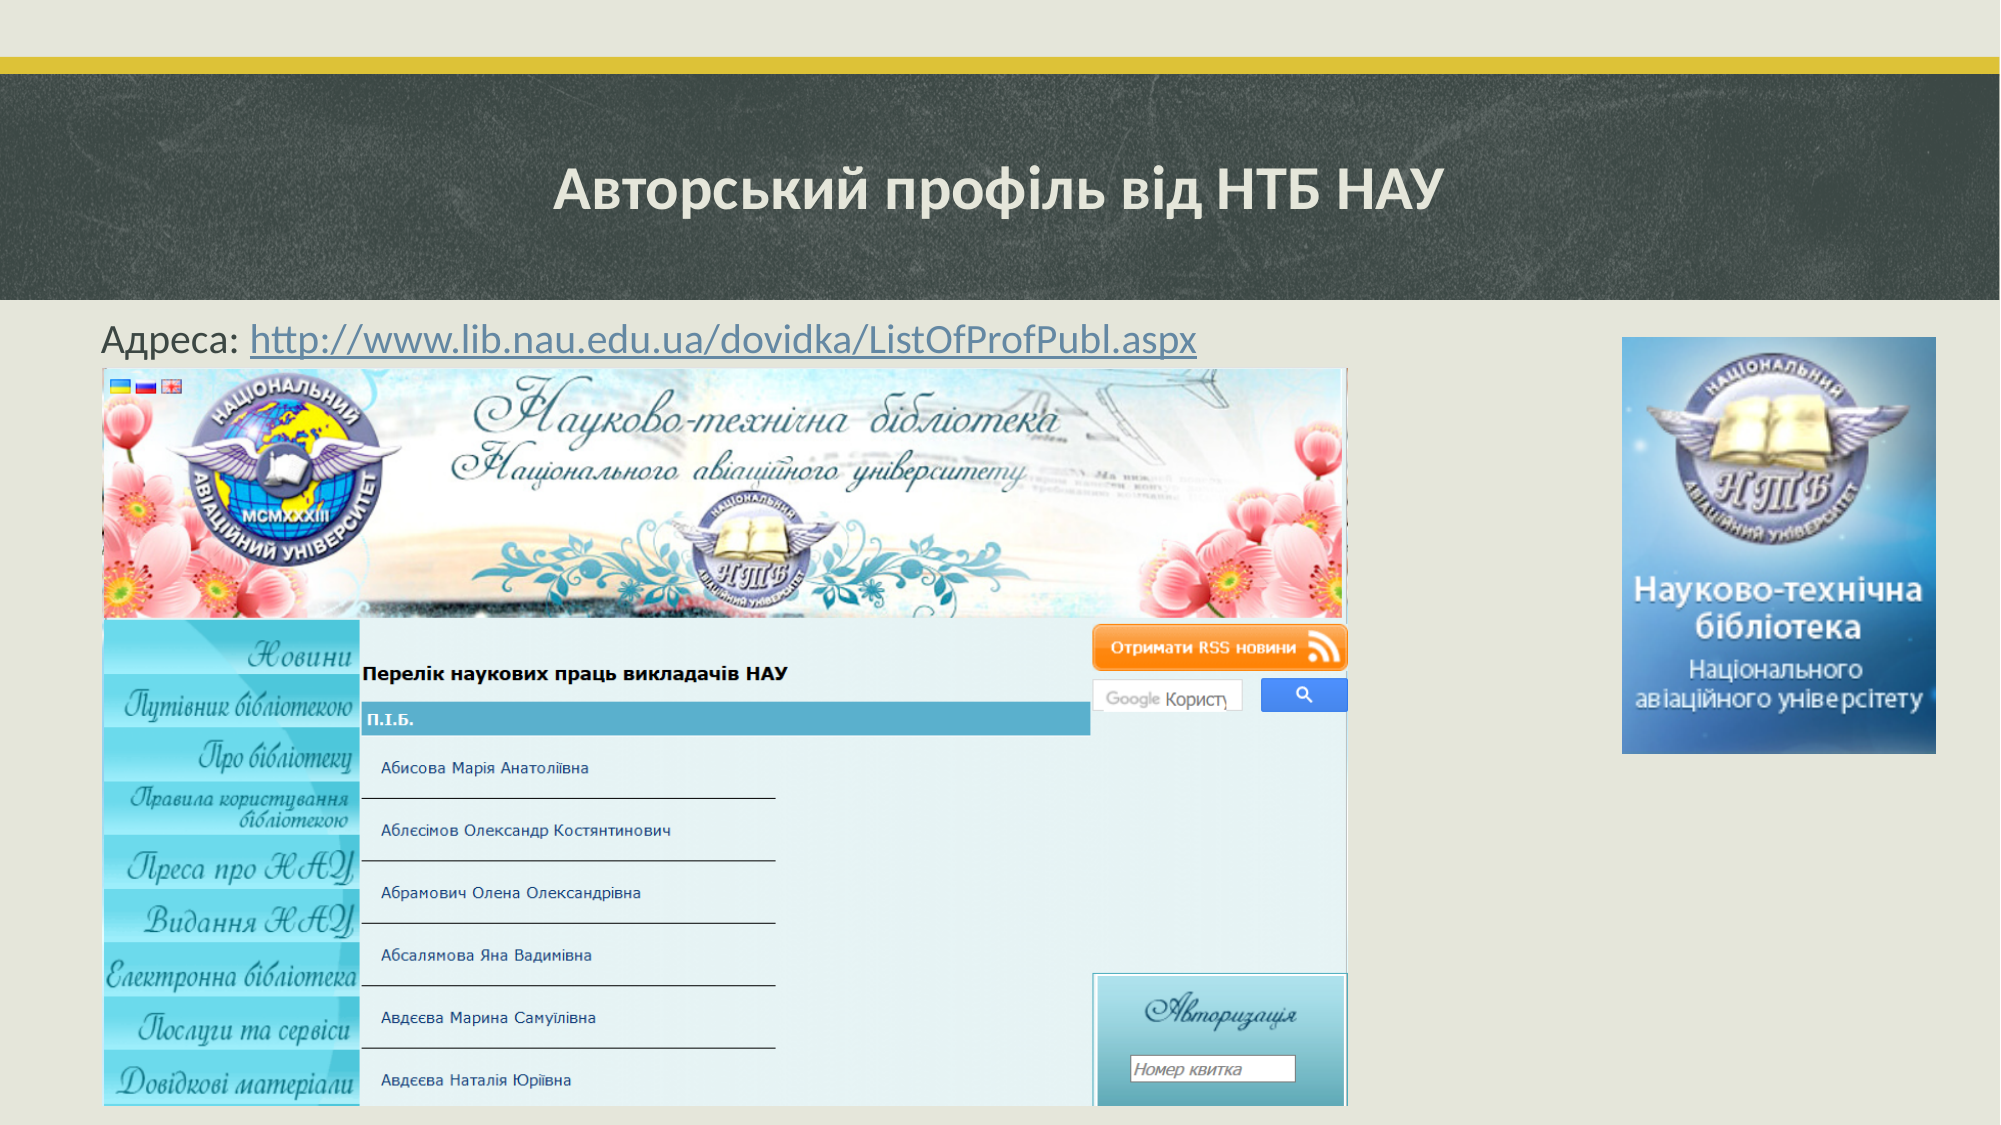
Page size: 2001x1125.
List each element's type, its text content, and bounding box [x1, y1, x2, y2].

title Авторський профіль від НТБ НАУ [210, 76, 1790, 300]
picture [0, 74, 2000, 300]
text_box Адреса: http://www.lib.nau.edu.ua/dovidka/ListOfProfPubl.aspx [86, 304, 1431, 370]
picture [1622, 337, 1936, 754]
picture [102, 367, 1349, 1106]
